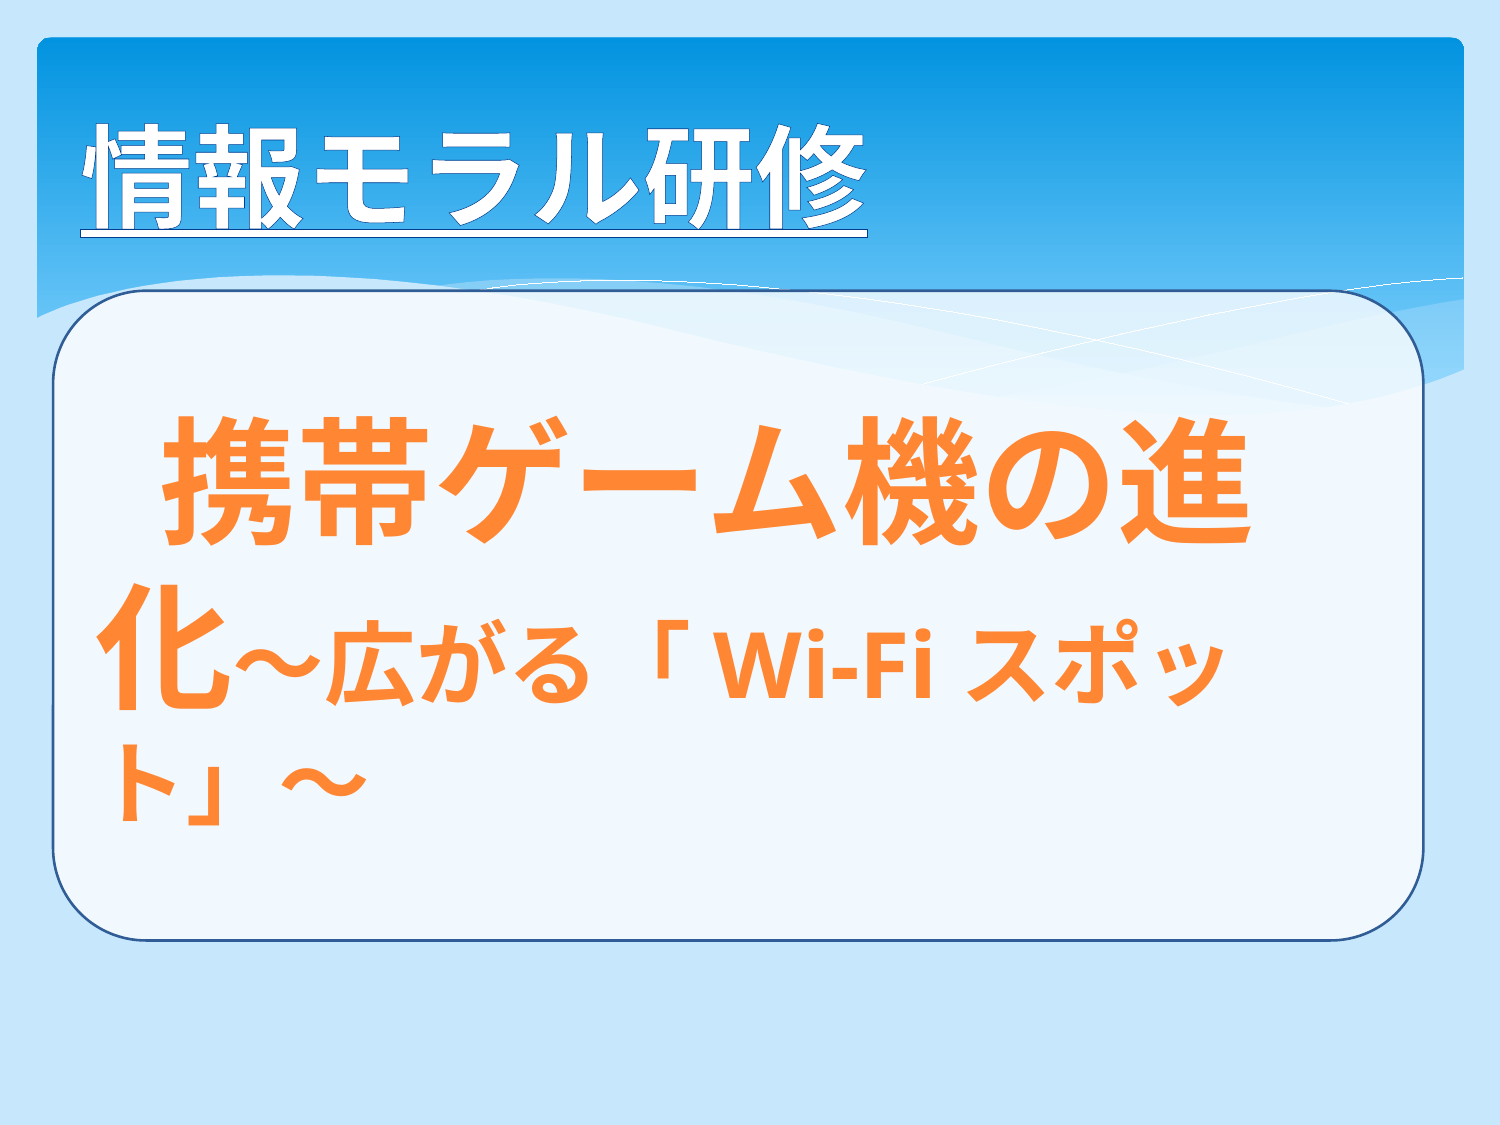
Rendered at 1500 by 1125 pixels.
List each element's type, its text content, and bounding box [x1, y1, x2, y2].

title 情報モラル研修 [64, 90, 1128, 258]
text_box 携帯ゲーム機の進化～広がる「Wi‐Fiスポット」～ [51, 289, 1425, 942]
